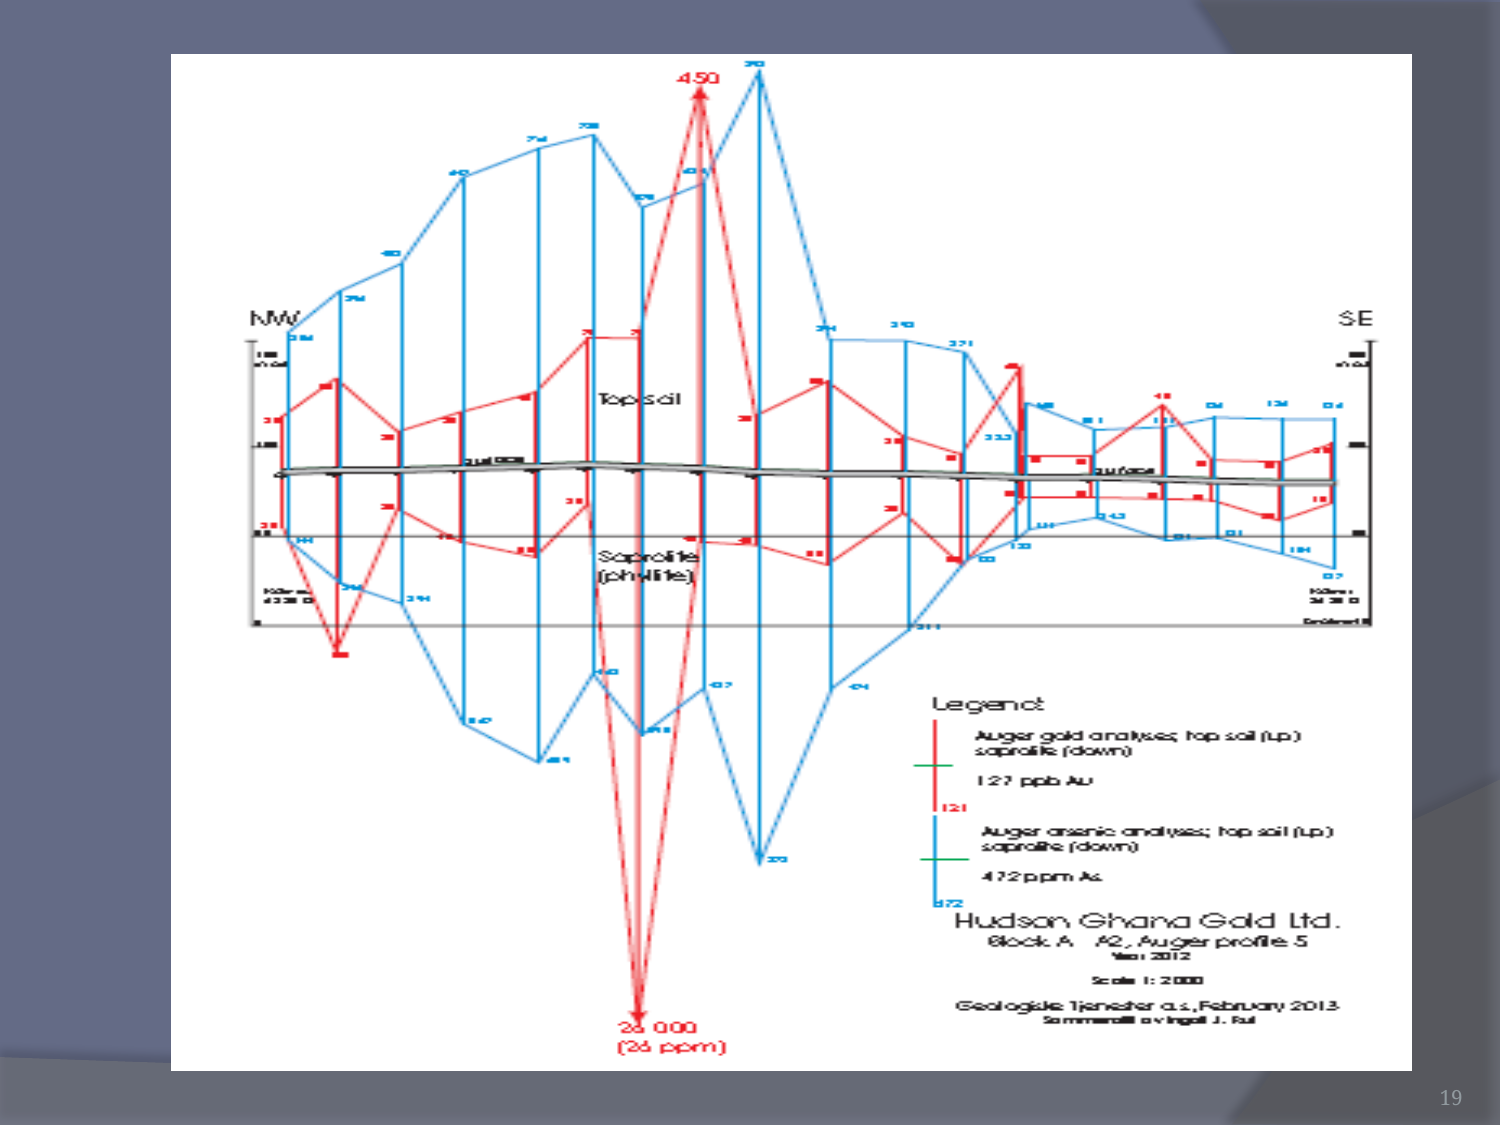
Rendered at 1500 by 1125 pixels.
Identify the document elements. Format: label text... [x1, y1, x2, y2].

picture [170, 54, 1412, 1071]
slide_number 19 [1337, 1053, 1463, 1114]
